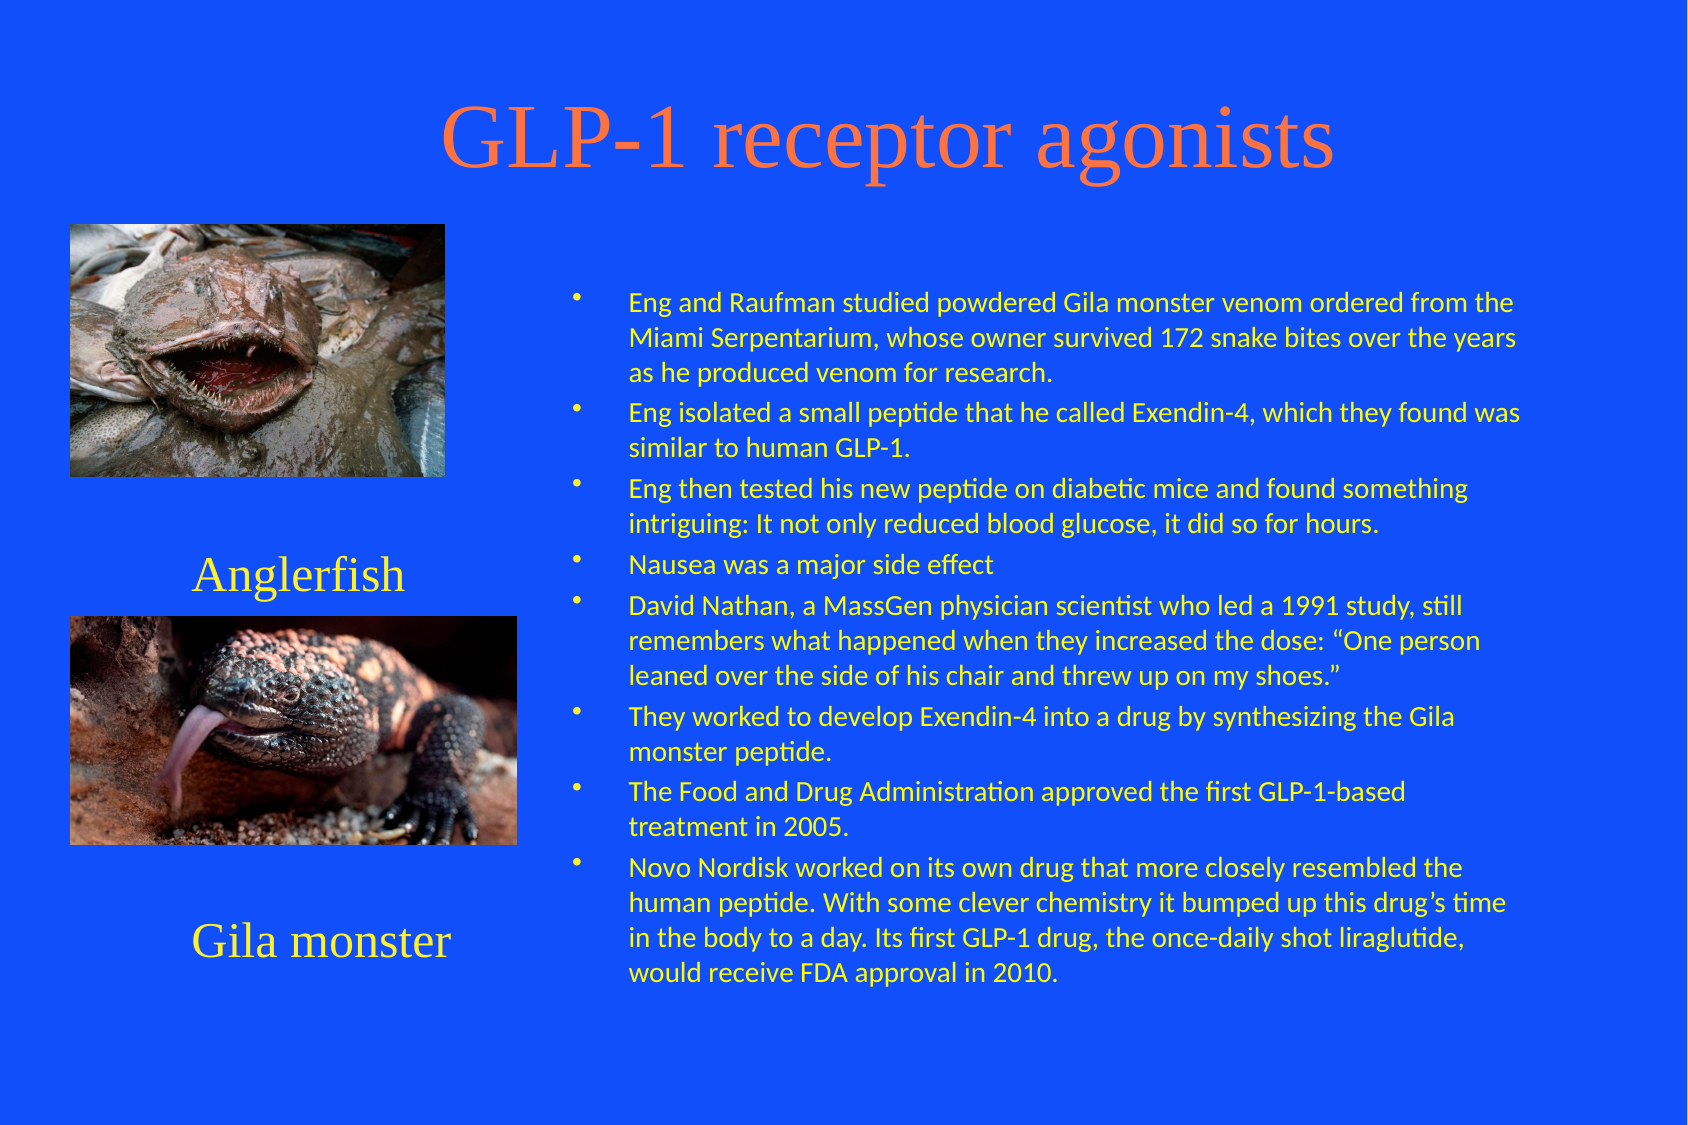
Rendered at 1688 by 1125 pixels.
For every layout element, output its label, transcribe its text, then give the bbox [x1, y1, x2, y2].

text_box Gila monster [176, 899, 467, 975]
list Eng and Raufman studied powdered Gila monster venom ordered from the Miami Serpentarium, whose owner survived 172 snake bites over the years as he produced venom for research. Eng isolated a small peptide that he called Exendin-4, which they found was similar to human GLP-1. Eng then tested his new peptide on diabetic mice and found something intriguing: It not only reduced blood glucose, it did so for hours. Nausea was a major side effect David Nathan, a MassGen physician scientist who led a 1991 study, still remembers what happened when they increased the dose: “One person leaned over the side of his chair and threw up on my shoes.” They worked to develop Exendin-4 into a drug by synthesizing the Gila monster peptide. The Food and Drug Administration approved the first GLP-1-based treatment in 2005. Novo Nordisk worked on its own drug that more closely resembled the human peptide. With some clever chemistry it bumped up this drug’s time in the body to a day. Its first GLP-1 drug, the once-daily shot liraglutide, would receive FDA approval in 2010. [557, 224, 1542, 900]
picture [70, 224, 445, 478]
text_box Anglerfish [176, 534, 421, 609]
title GLP-1 receptor agonists [206, 37, 1572, 225]
picture [70, 616, 517, 846]
